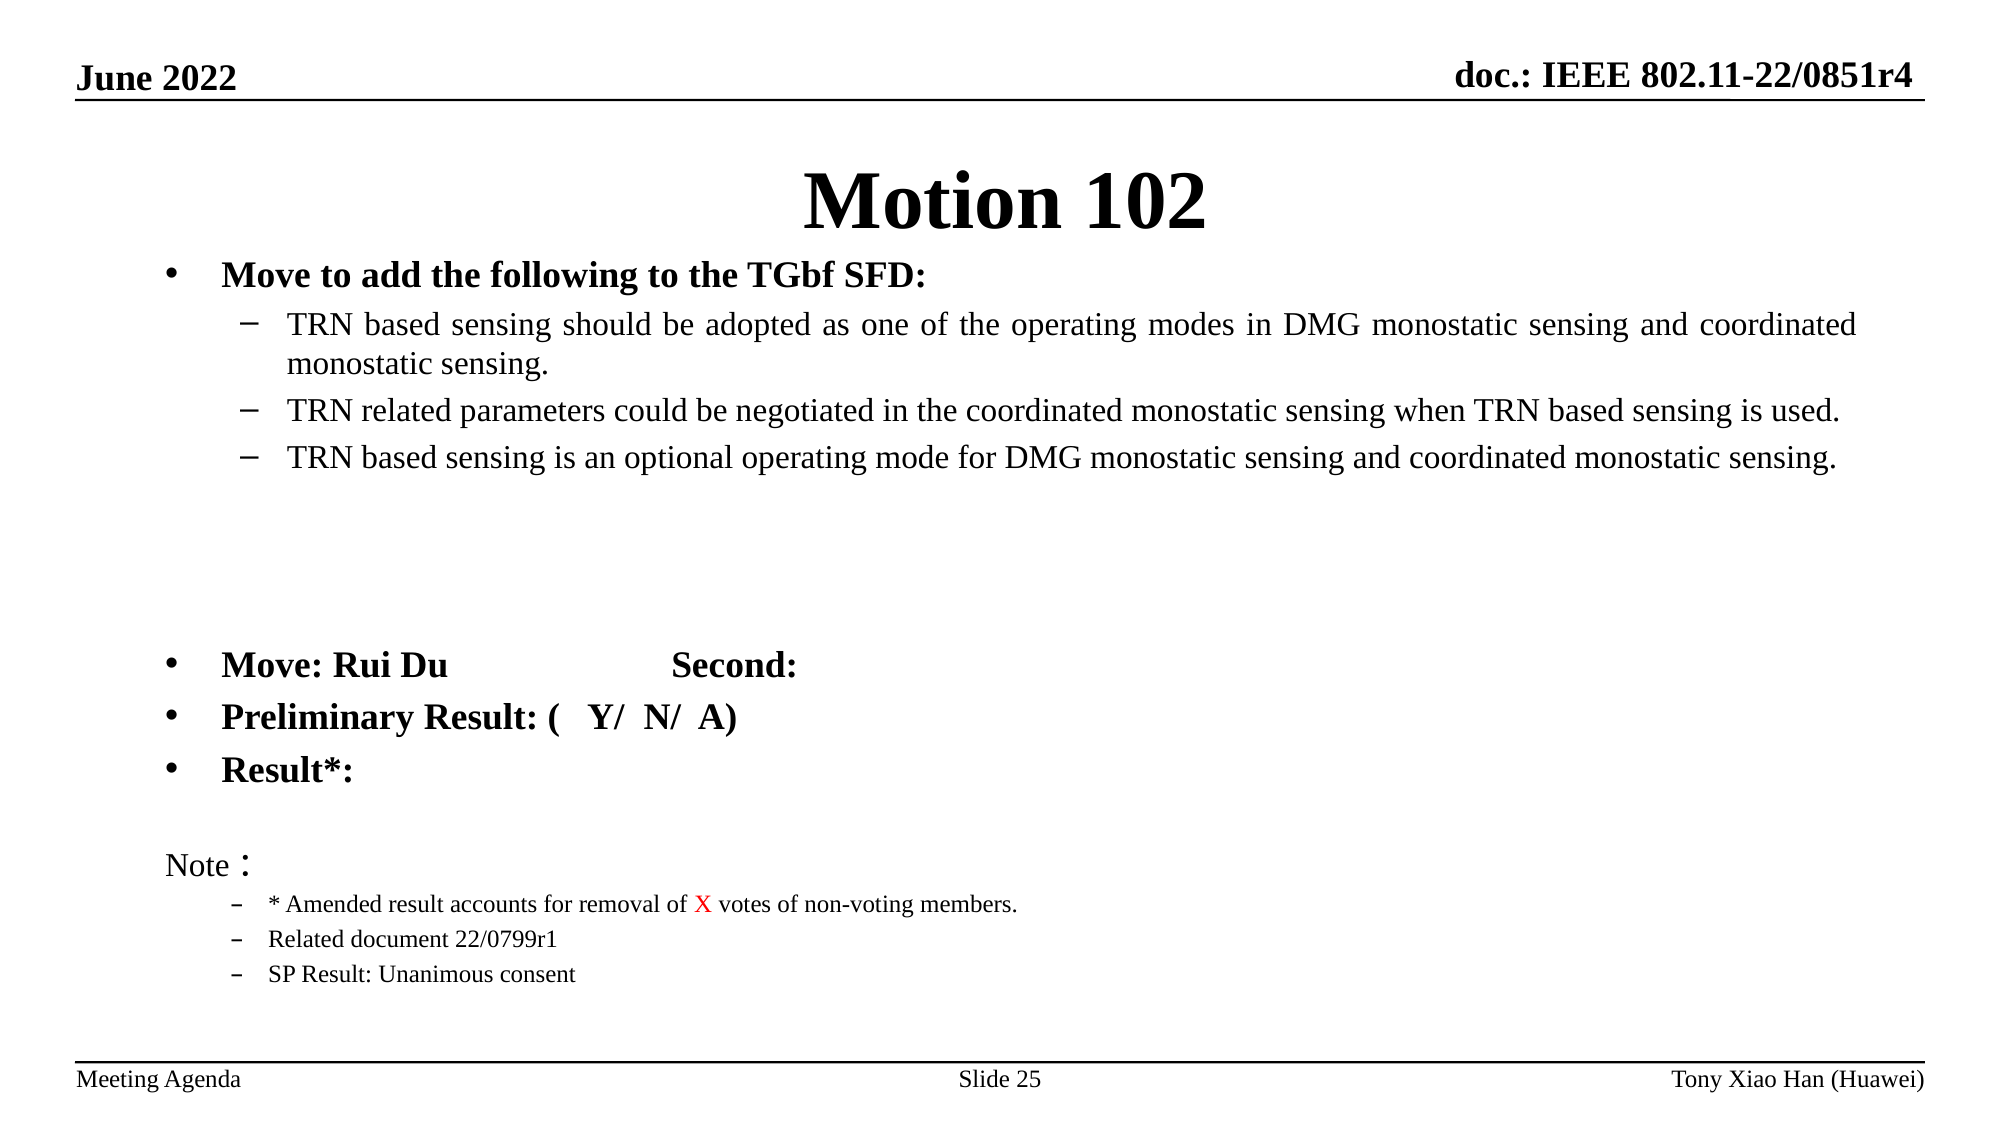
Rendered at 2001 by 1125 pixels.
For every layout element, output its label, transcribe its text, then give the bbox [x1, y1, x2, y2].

text_box Motion 102 [368, 137, 1644, 212]
text_box Move to add the following to the TGbf SFD: TRN based sensing should be adopted as one of the operating modes in DMG monostatic sensing and coordinated monostatic sensing. TRN related parameters could be negotiated in the coordinated monostatic sensing when TRN based sensing is used. TRN based sensing is an optional operating mode for DMG monostatic sensing and coordinated monostatic sensing. Move: Rui Du Second: Preliminary Result: ( Y/ N/ A) Result*: Note： * Amended result accounts for removal of X votes of non-voting members. Related document 22/0799r1 SP Result: Unanimous consent [149, 212, 1875, 900]
